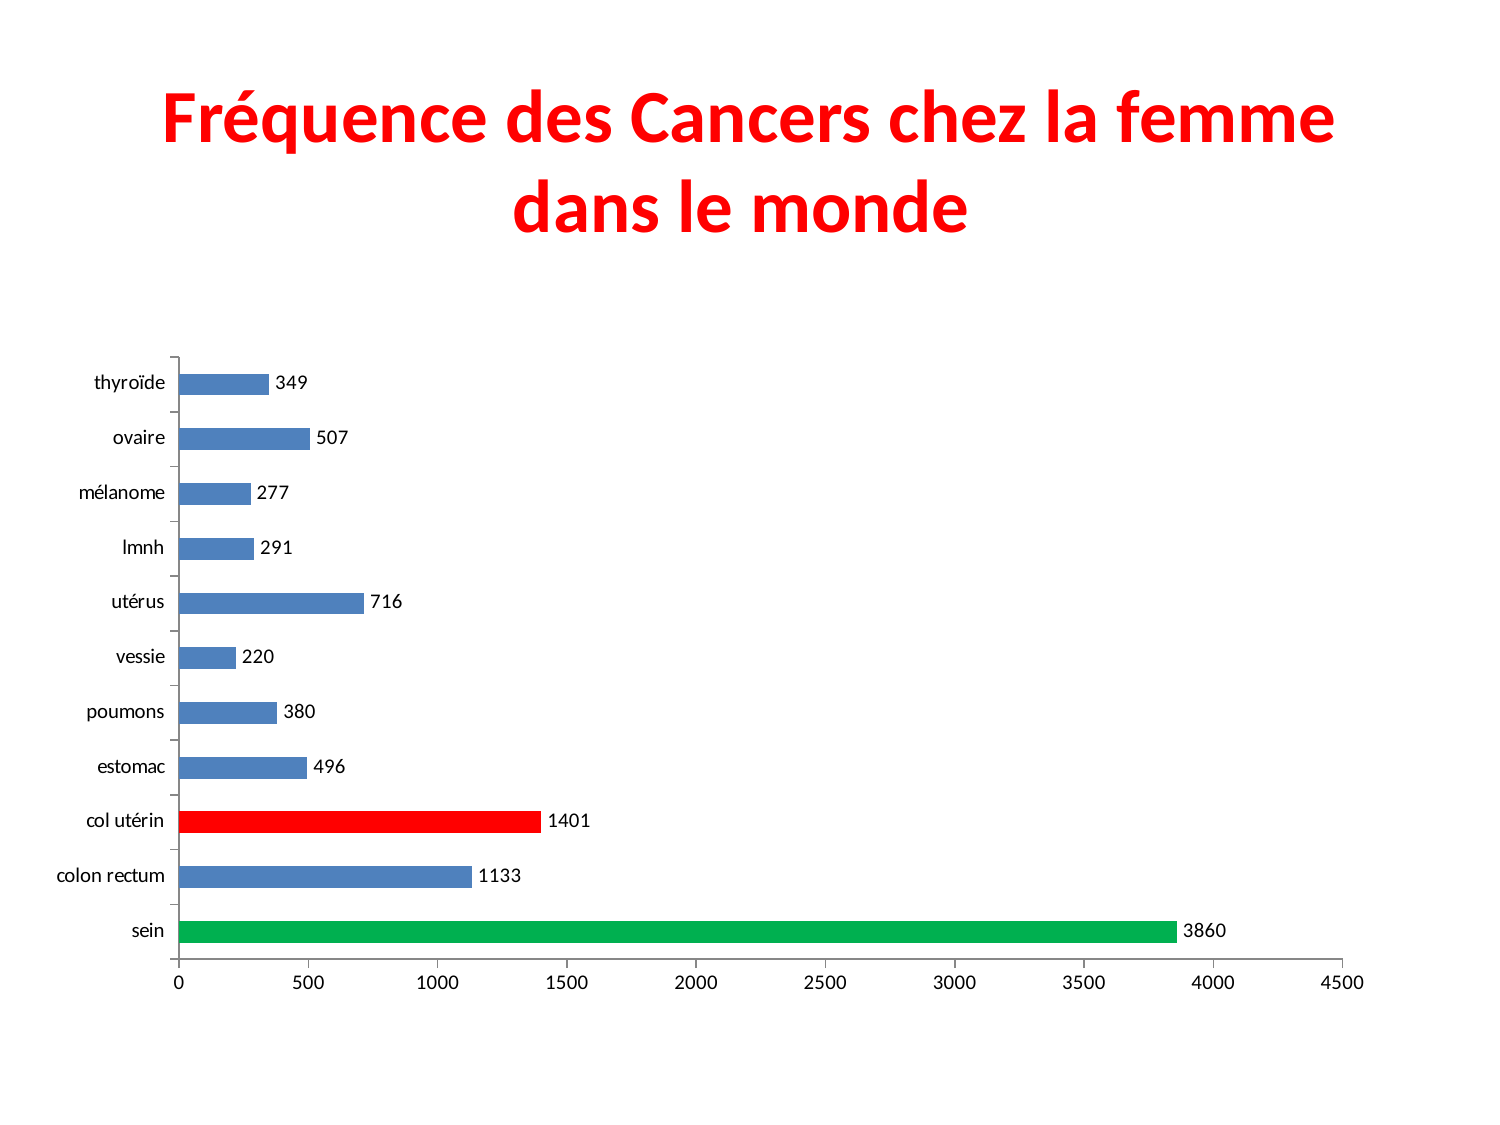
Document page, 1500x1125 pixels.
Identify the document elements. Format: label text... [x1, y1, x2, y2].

title Fréquence des Cancers chez la femme dans le monde [75, 45, 1425, 270]
chart [34, 304, 1386, 1015]
